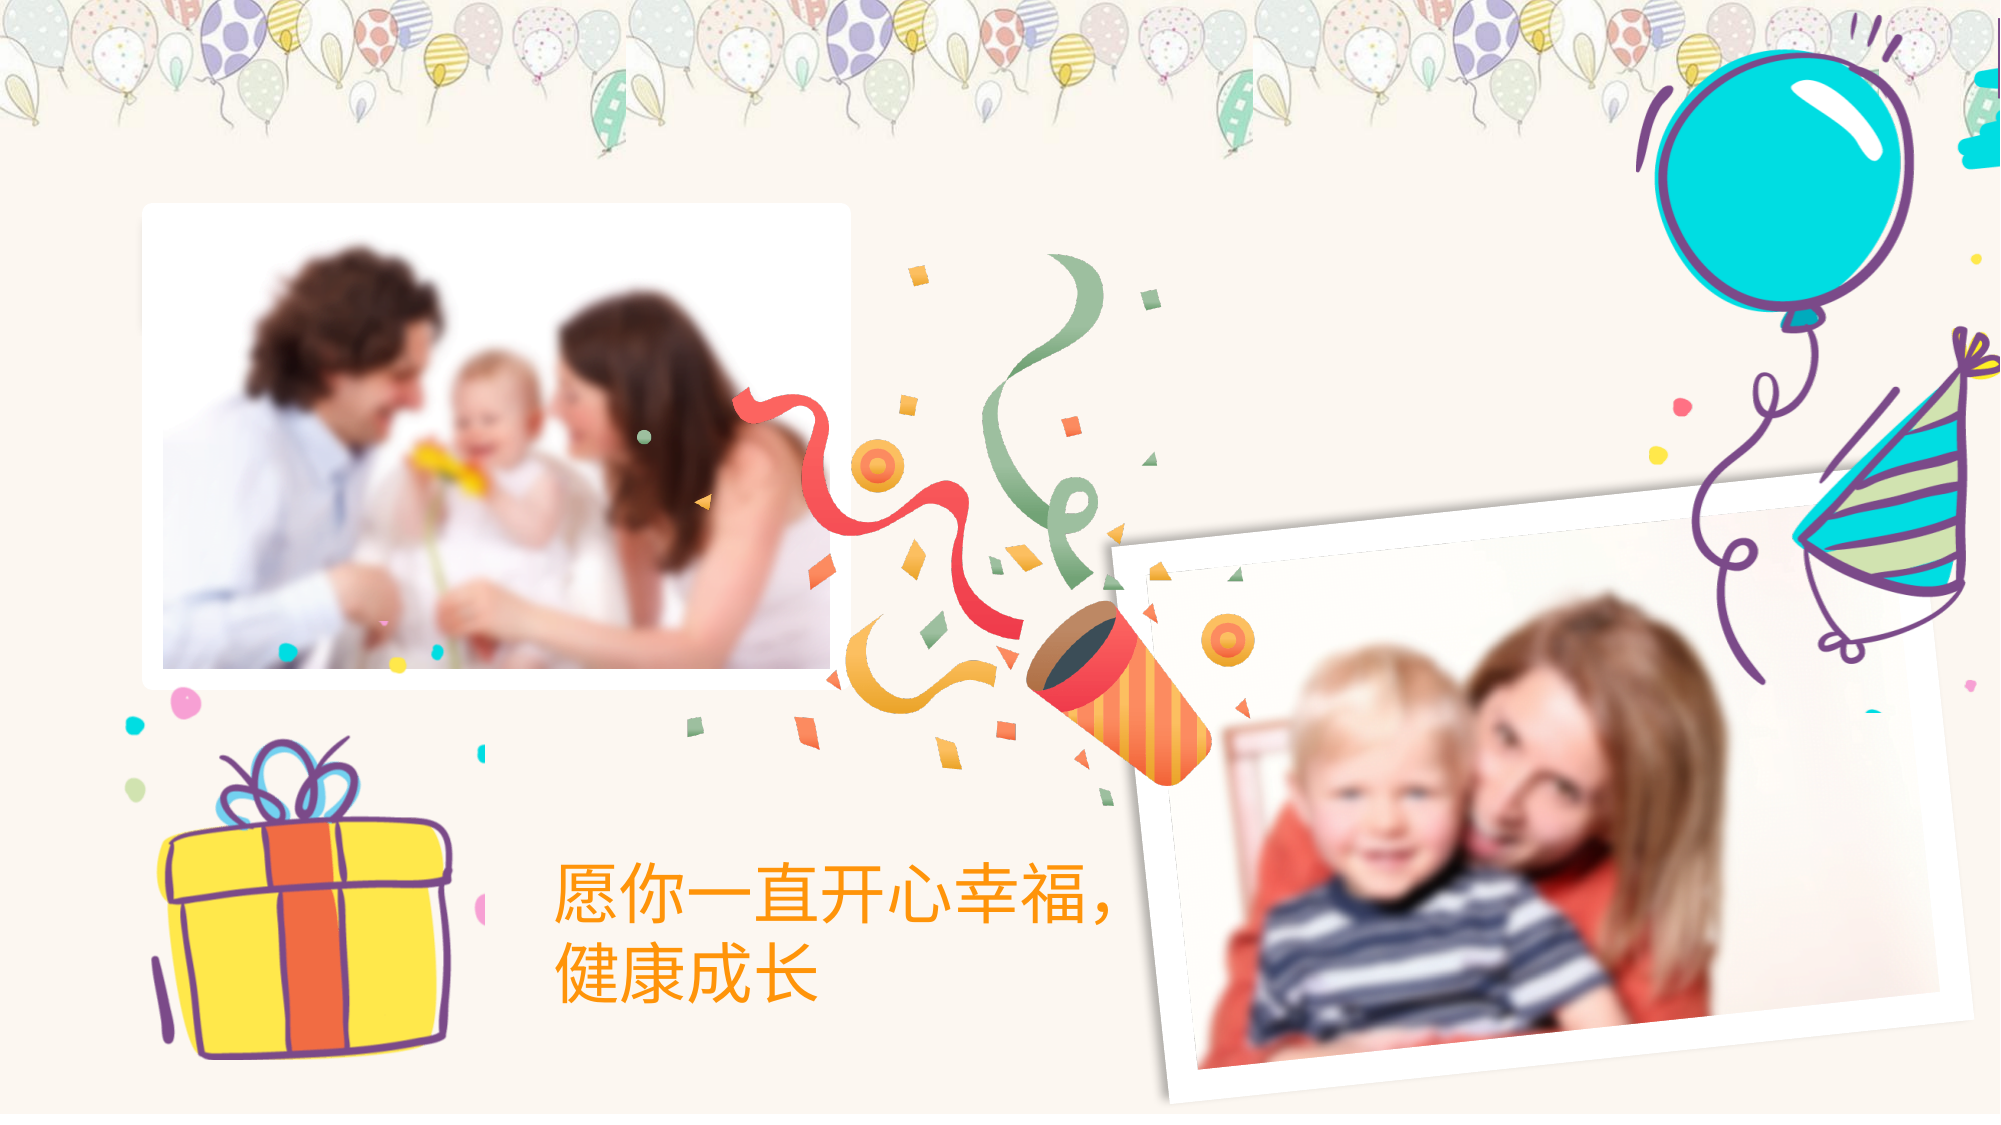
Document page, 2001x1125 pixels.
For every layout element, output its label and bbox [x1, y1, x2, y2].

picture [120, 0, 2000, 1069]
text_box [0, 0, 2000, 1114]
